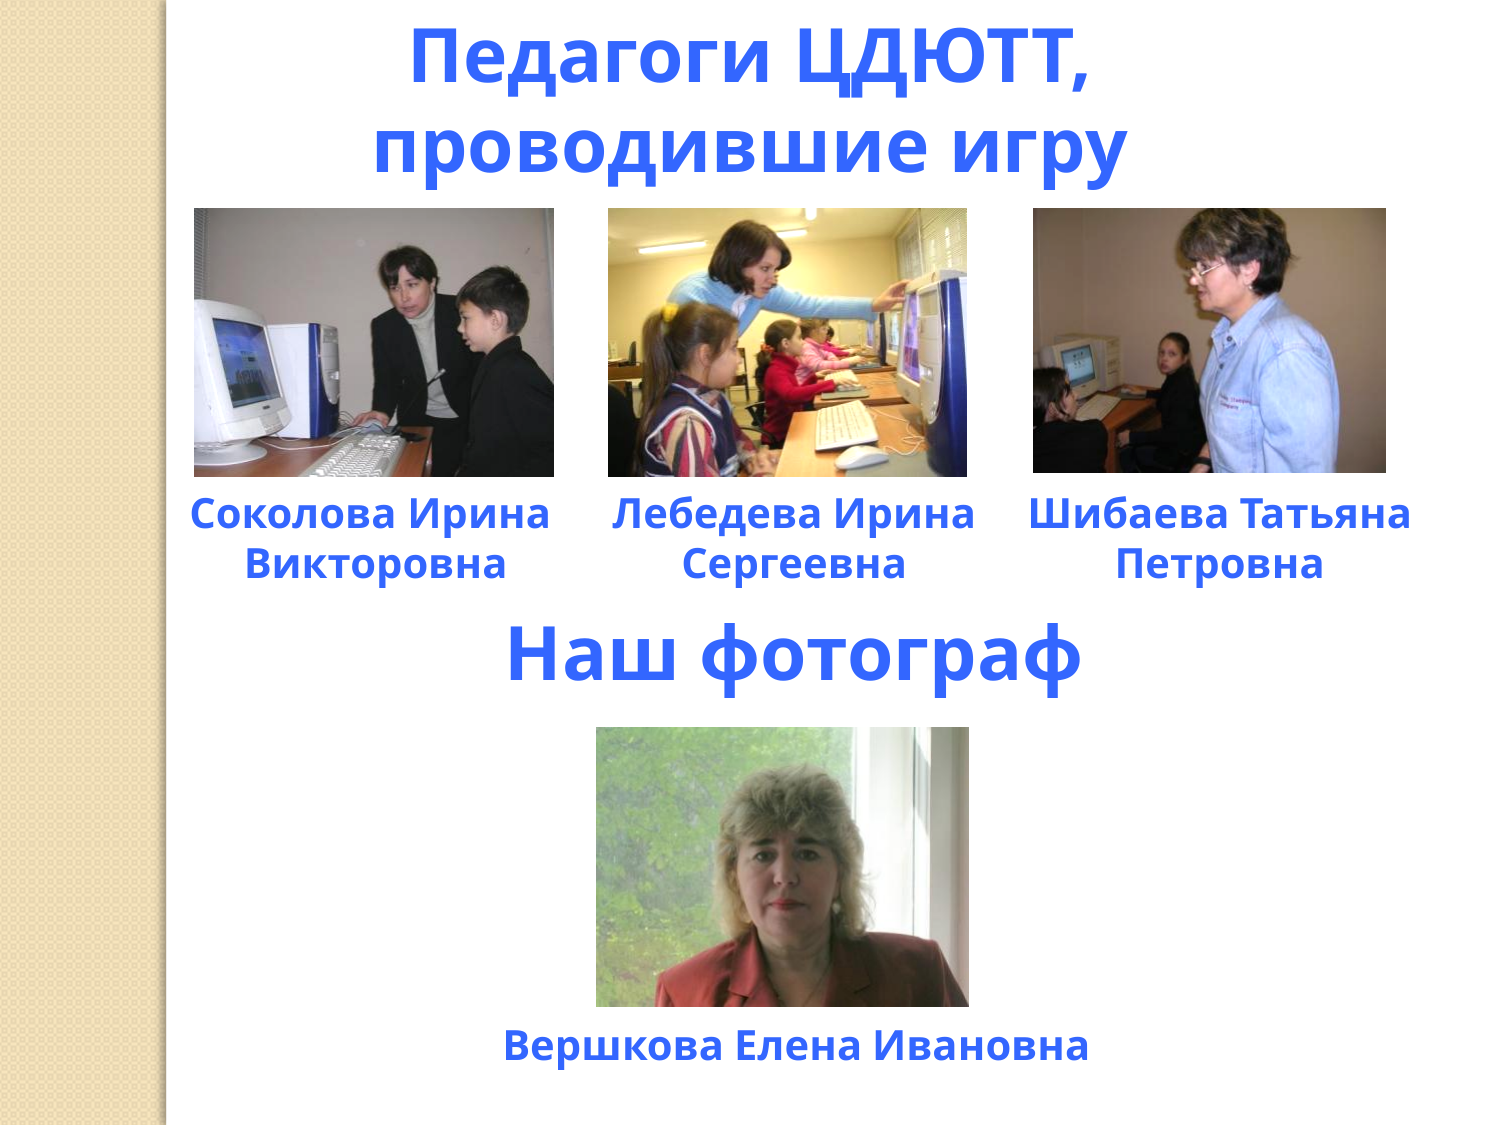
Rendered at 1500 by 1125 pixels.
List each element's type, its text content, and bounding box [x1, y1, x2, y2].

text_box Лебедева Ирина Сергеевна [597, 479, 992, 595]
text_box Педагоги ЦДЮТТ, проводившие игру [0, 0, 1500, 195]
text_box Вершкова Елена Ивановна [487, 1011, 1106, 1077]
text_box Соколова Ирина Викторовна [174, 479, 577, 595]
picture [1033, 207, 1386, 473]
picture [596, 727, 969, 1008]
text_box Наш фотограф [490, 597, 1105, 703]
text_box Шибаева Татьяна Петровна [1012, 479, 1427, 595]
picture [607, 207, 967, 478]
picture [194, 207, 554, 478]
